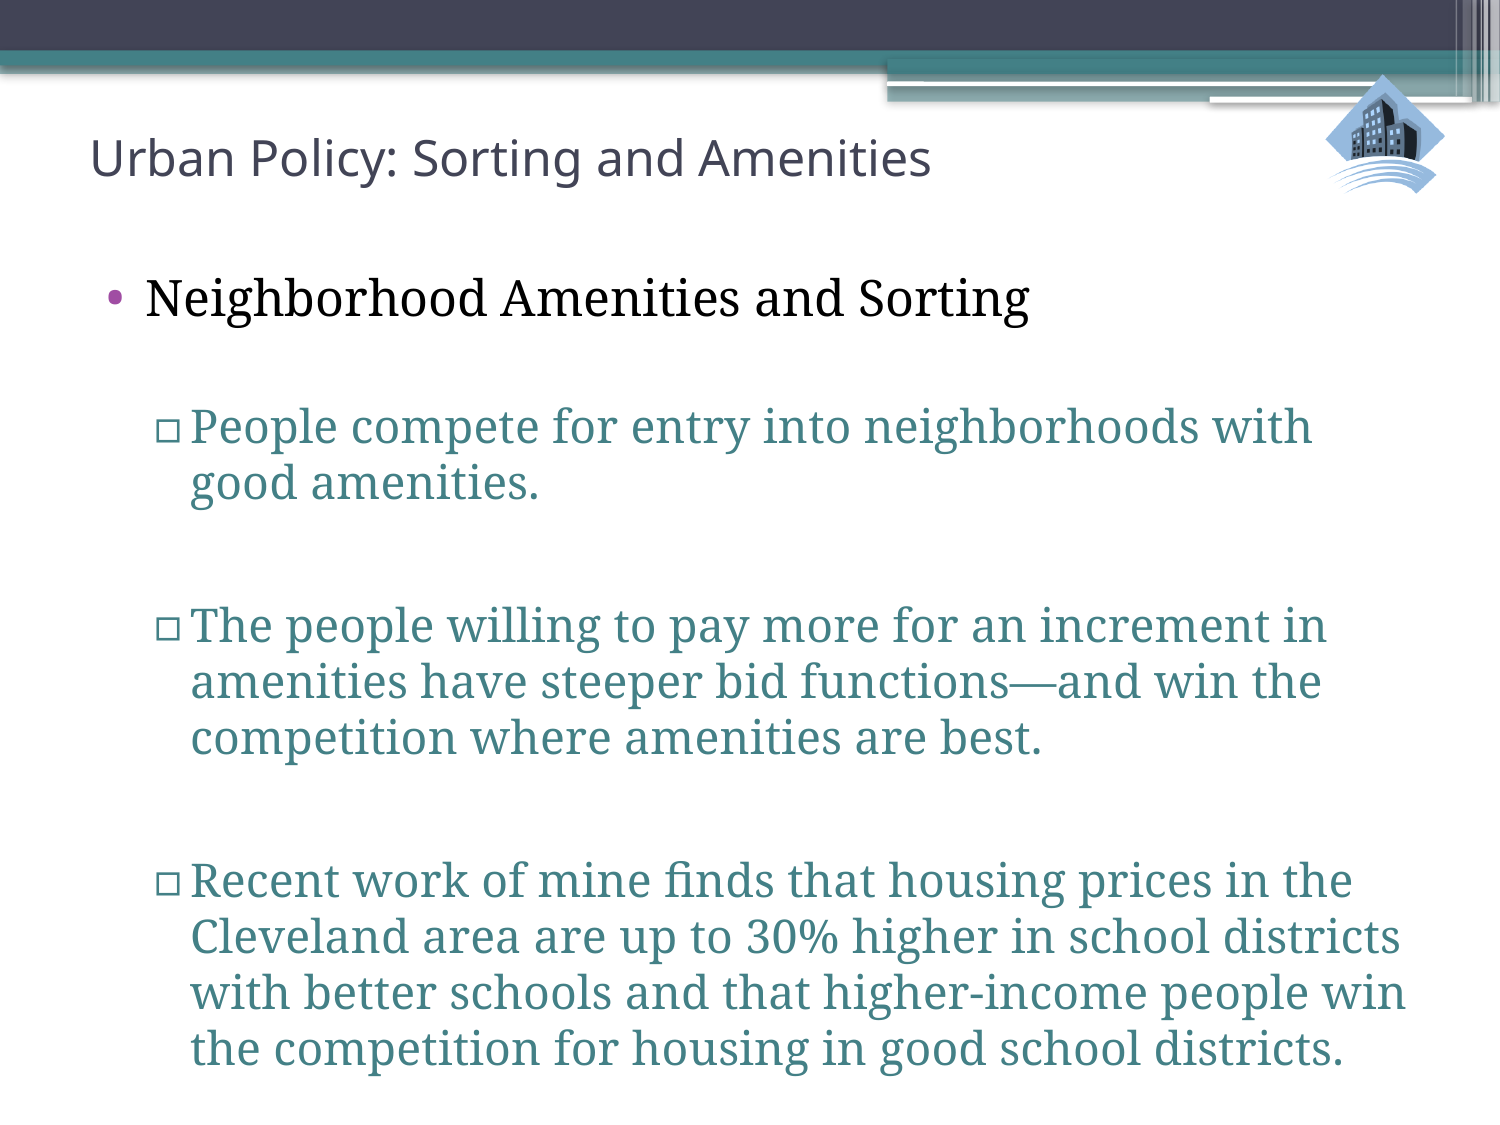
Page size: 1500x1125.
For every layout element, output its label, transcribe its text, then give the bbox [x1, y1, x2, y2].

list Neighborhood Amenities and Sorting People compete for entry into neighborhoods with good amenities. The people willing to pay more for an increment in amenities have steeper bid functions—and win the competition where amenities are best. Recent work of mine finds that housing prices in the Cleveland area are up to 30% higher in school districts with better schools and that higher-income people win the competition for housing in good school districts. [75, 259, 1425, 1125]
title Urban Policy: Sorting and Amenities [75, 112, 1319, 200]
picture [1324, 74, 1445, 194]
